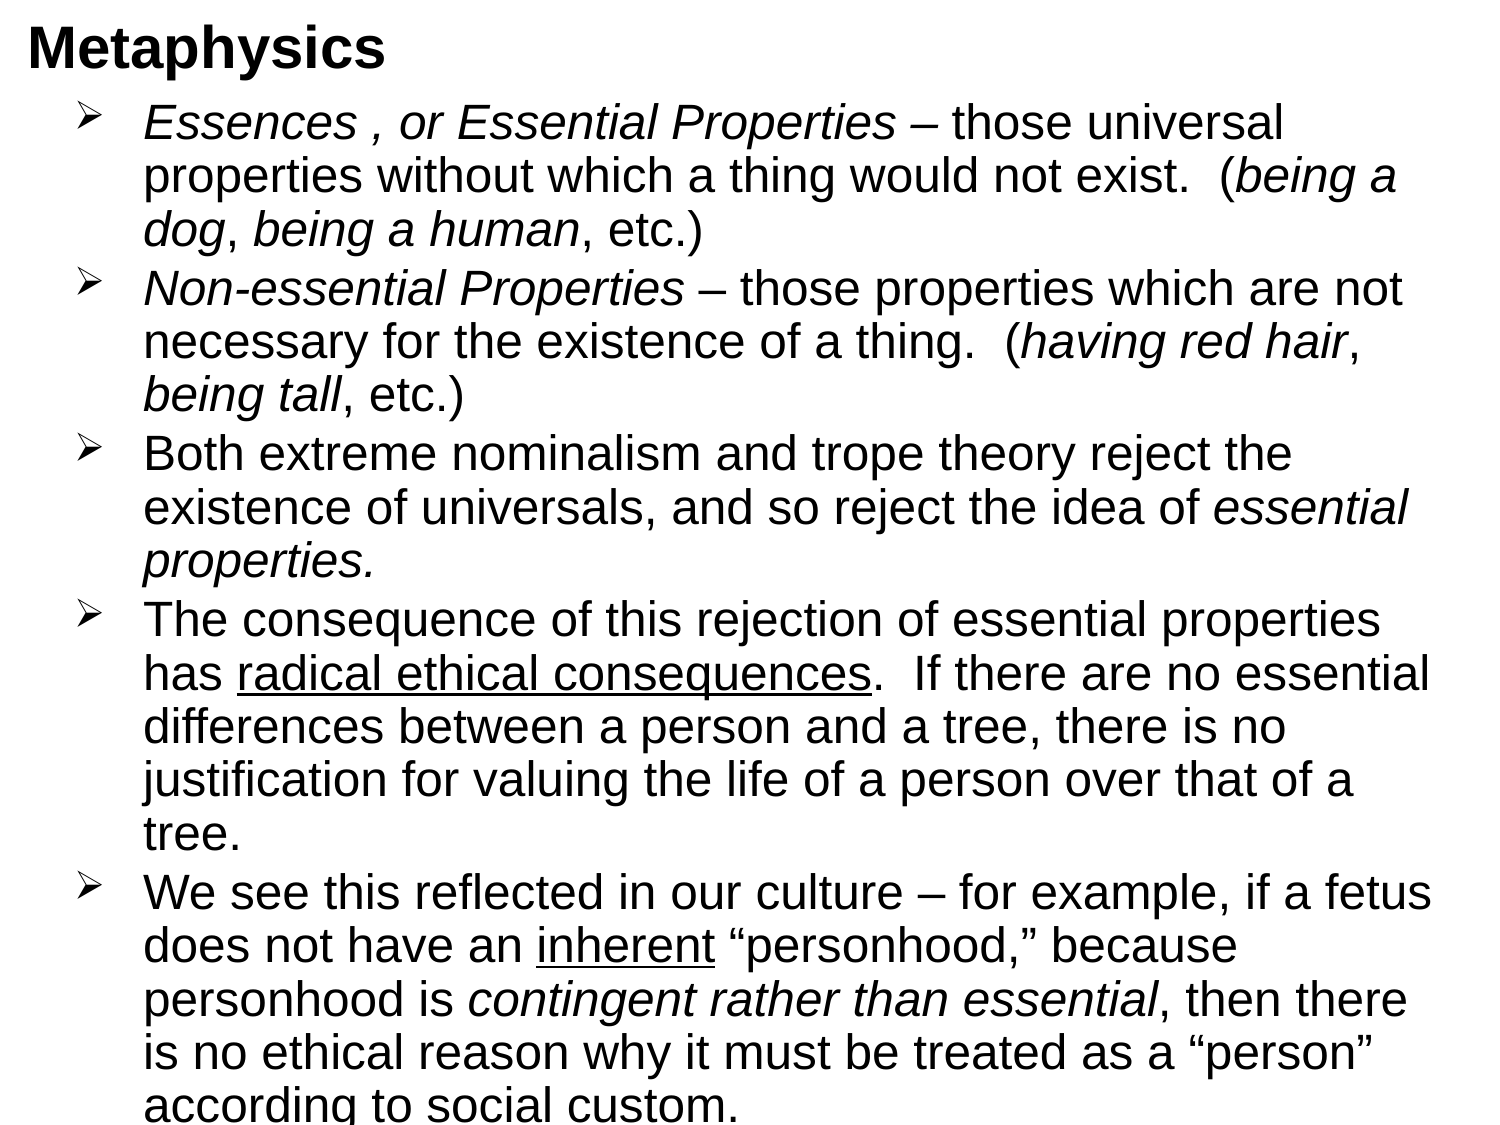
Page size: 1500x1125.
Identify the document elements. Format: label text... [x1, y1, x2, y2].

list Essences , or Essential Properties – those universal properties without which a thing would not exist. (being a dog, being a human, etc.) Non-essential Properties – those properties which are not necessary for the existence of a thing. (having red hair, being tall, etc.) Both extreme nominalism and trope theory reject the existence of universals, and so reject the idea of essential properties. The consequence of this rejection of essential properties has radical ethical consequences. If there are no essential differences between a person and a tree, there is no justification for valuing the life of a person over that of a tree. We see this reflected in our culture – for example, if a fetus does not have an inherent “personhood,” because personhood is contingent rather than essential, then there is no ethical reason why it must be treated as a “person” according to social custom. [0, 75, 1463, 1125]
title Metaphysics [12, 0, 1500, 88]
